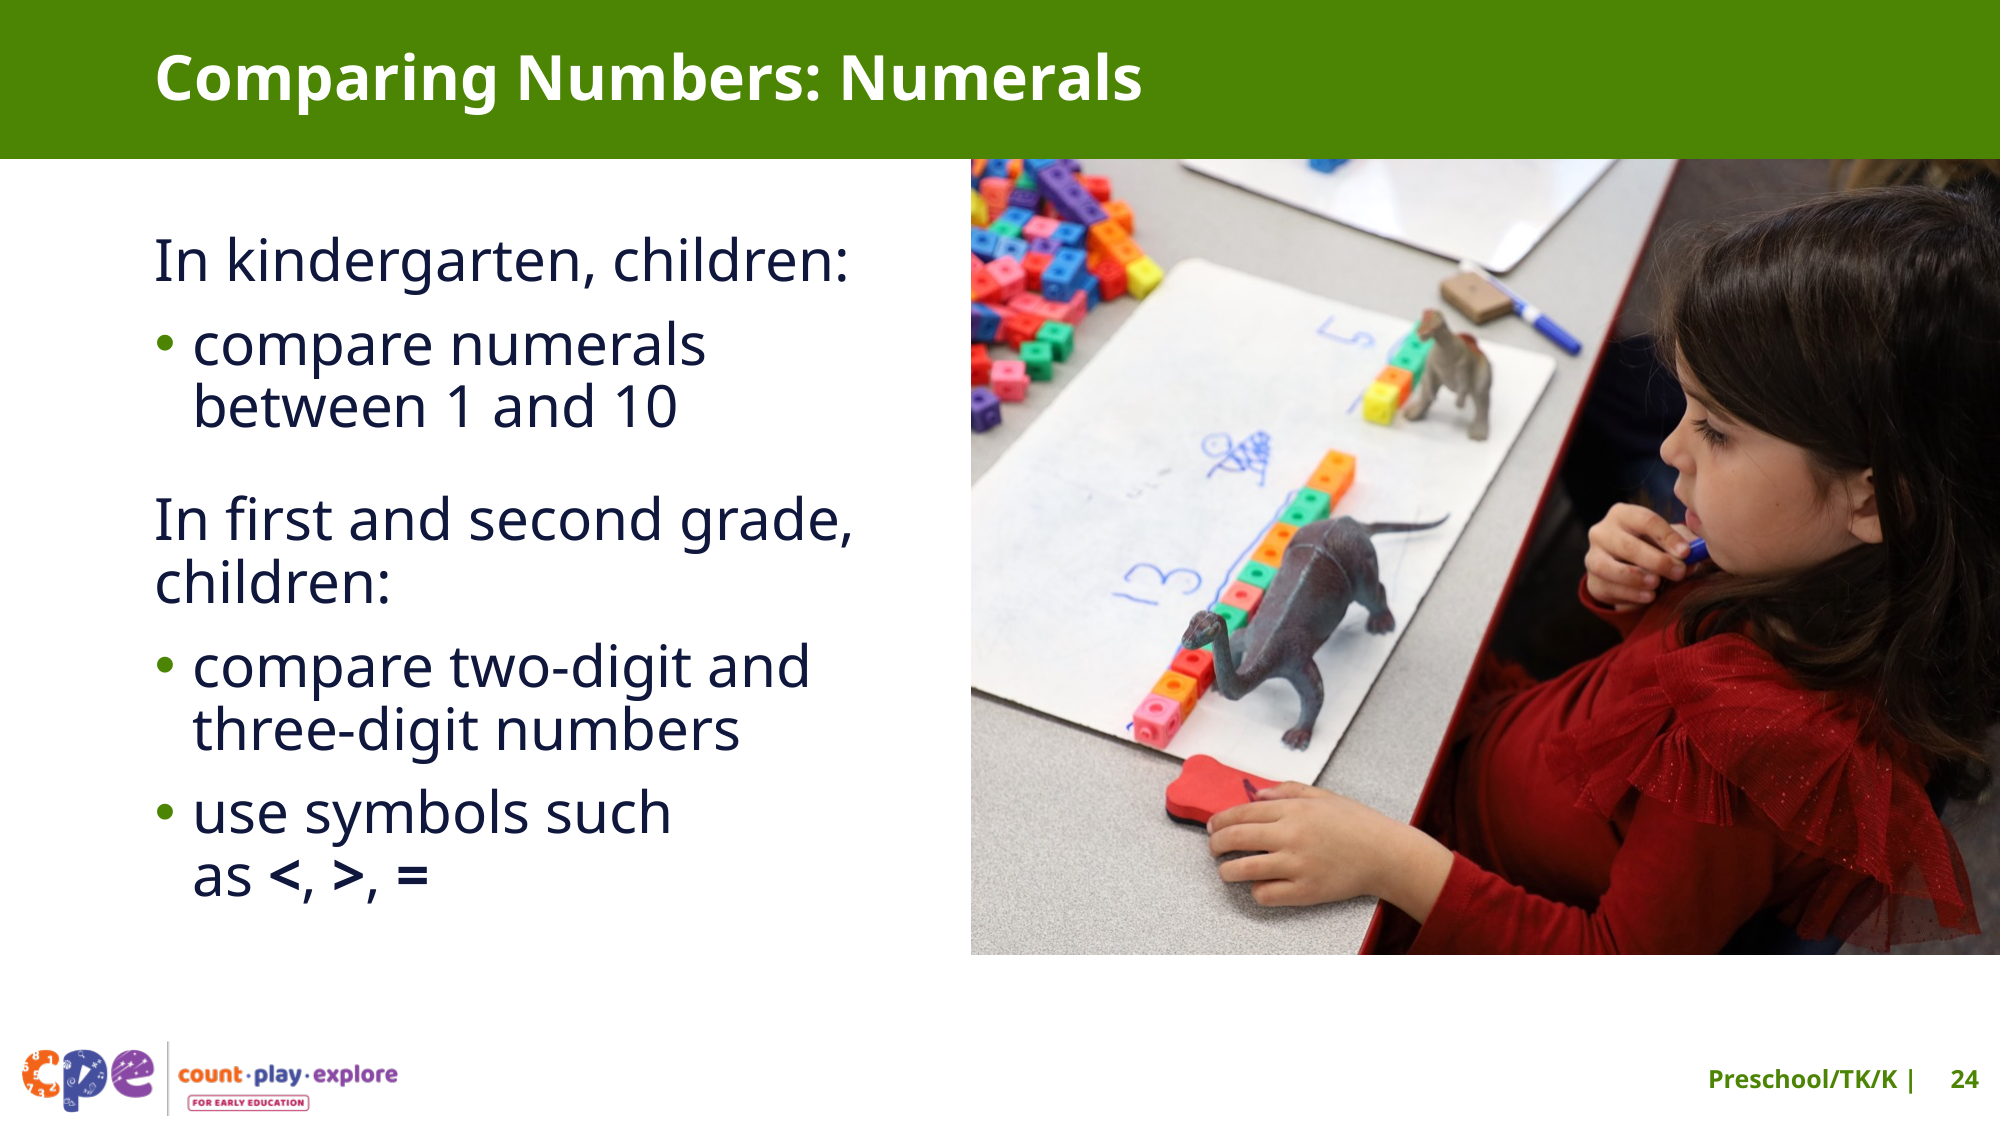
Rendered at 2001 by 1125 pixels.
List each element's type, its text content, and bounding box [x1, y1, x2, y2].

title Comparing Numbers: Numerals [139, 38, 1917, 123]
picture [22, 1041, 398, 1116]
picture [971, 159, 2000, 955]
list In kindergarten, children: compare numerals between 1 and 10 In first and second grade, children: compare two-digit and three-digit numbers use symbols such as <, >, = [139, 192, 937, 949]
